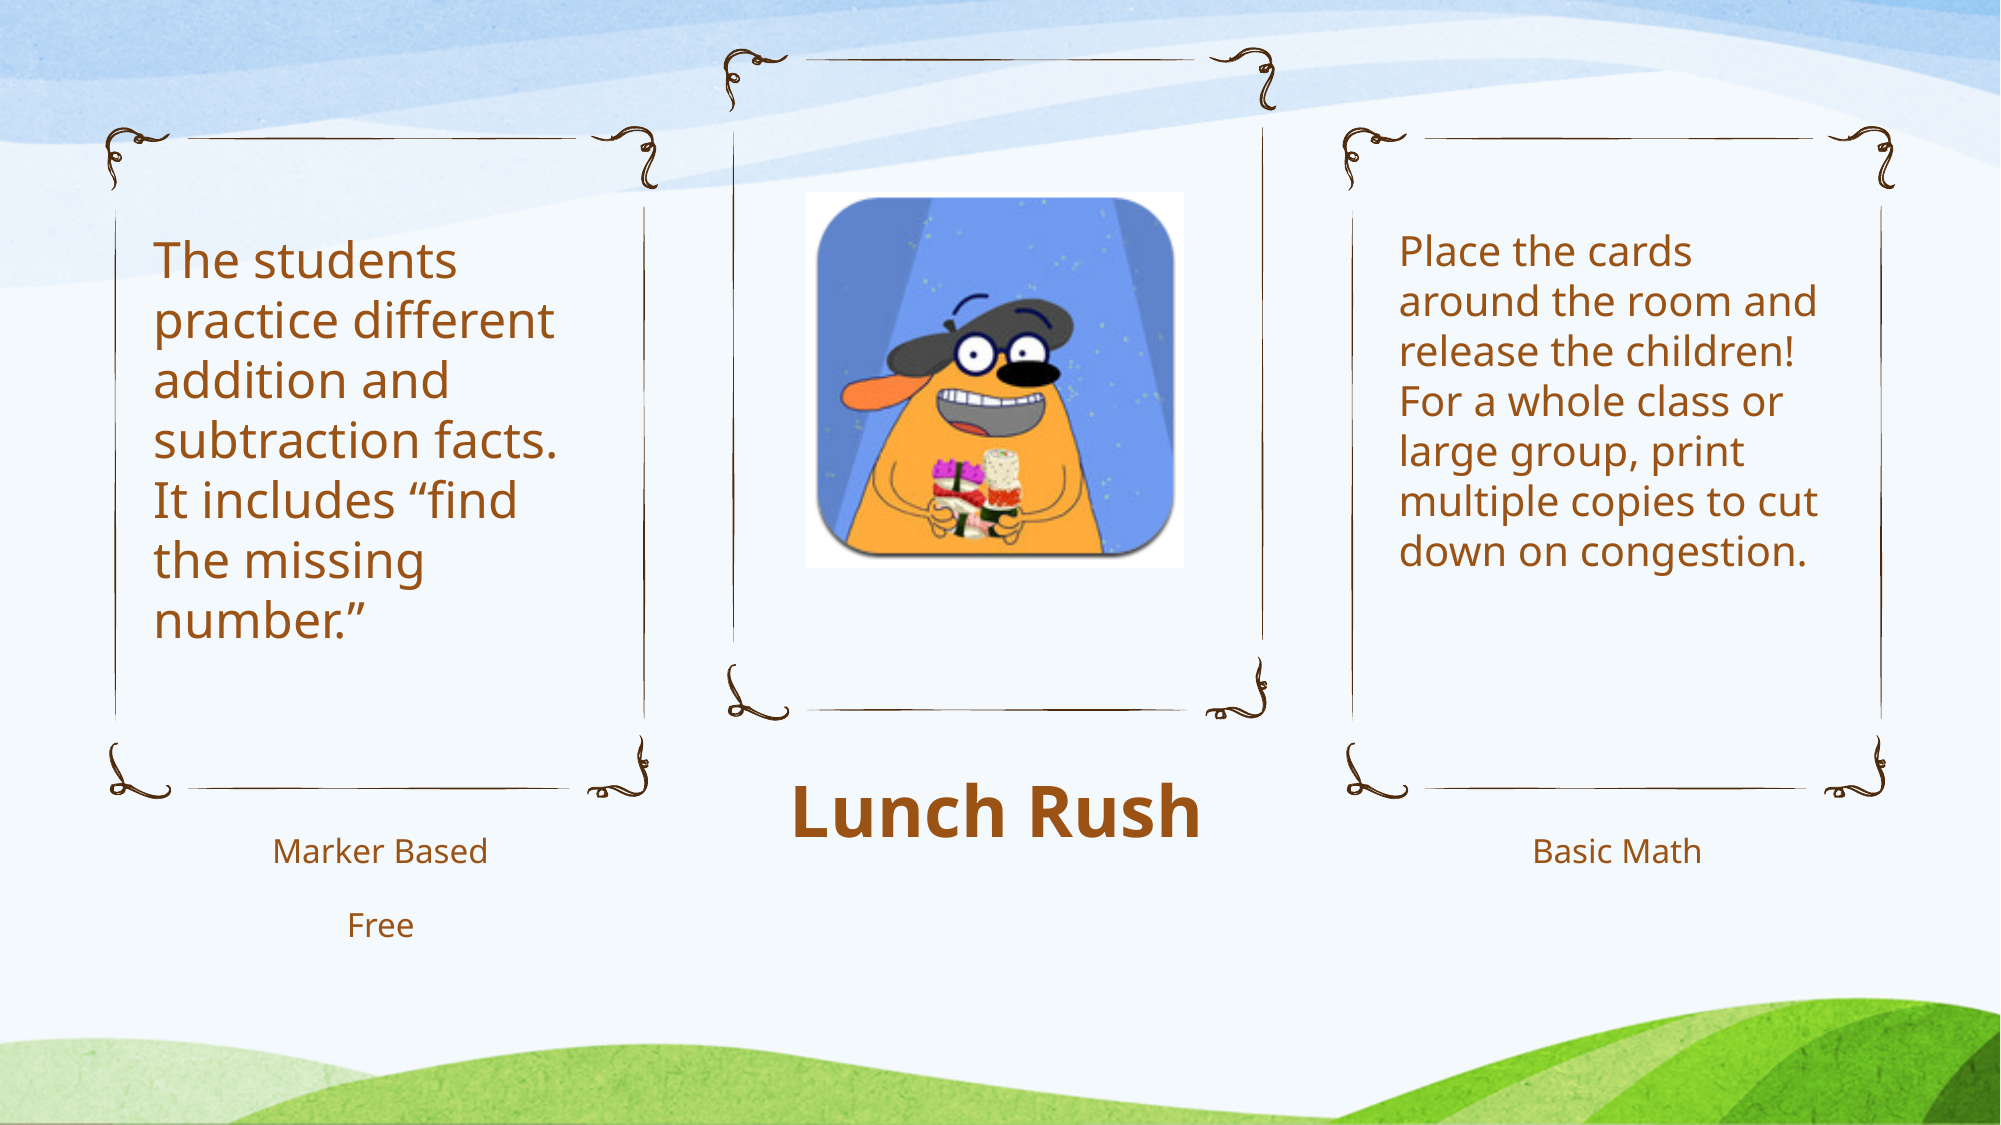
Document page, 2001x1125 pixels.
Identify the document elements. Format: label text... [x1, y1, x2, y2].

list Marker Based Free [155, 823, 606, 974]
text_box The students practice different addition and subtraction facts. It includes “find the missing number.” [138, 221, 604, 656]
picture [0, 0, 2001, 1125]
list Basic Math [1392, 823, 1843, 974]
text_box Place the cards around the room and release the children! For a whole class or large group, print multiple copies to cut down on congestion. [1383, 217, 1842, 583]
list Lunch Rush [741, 758, 1253, 909]
